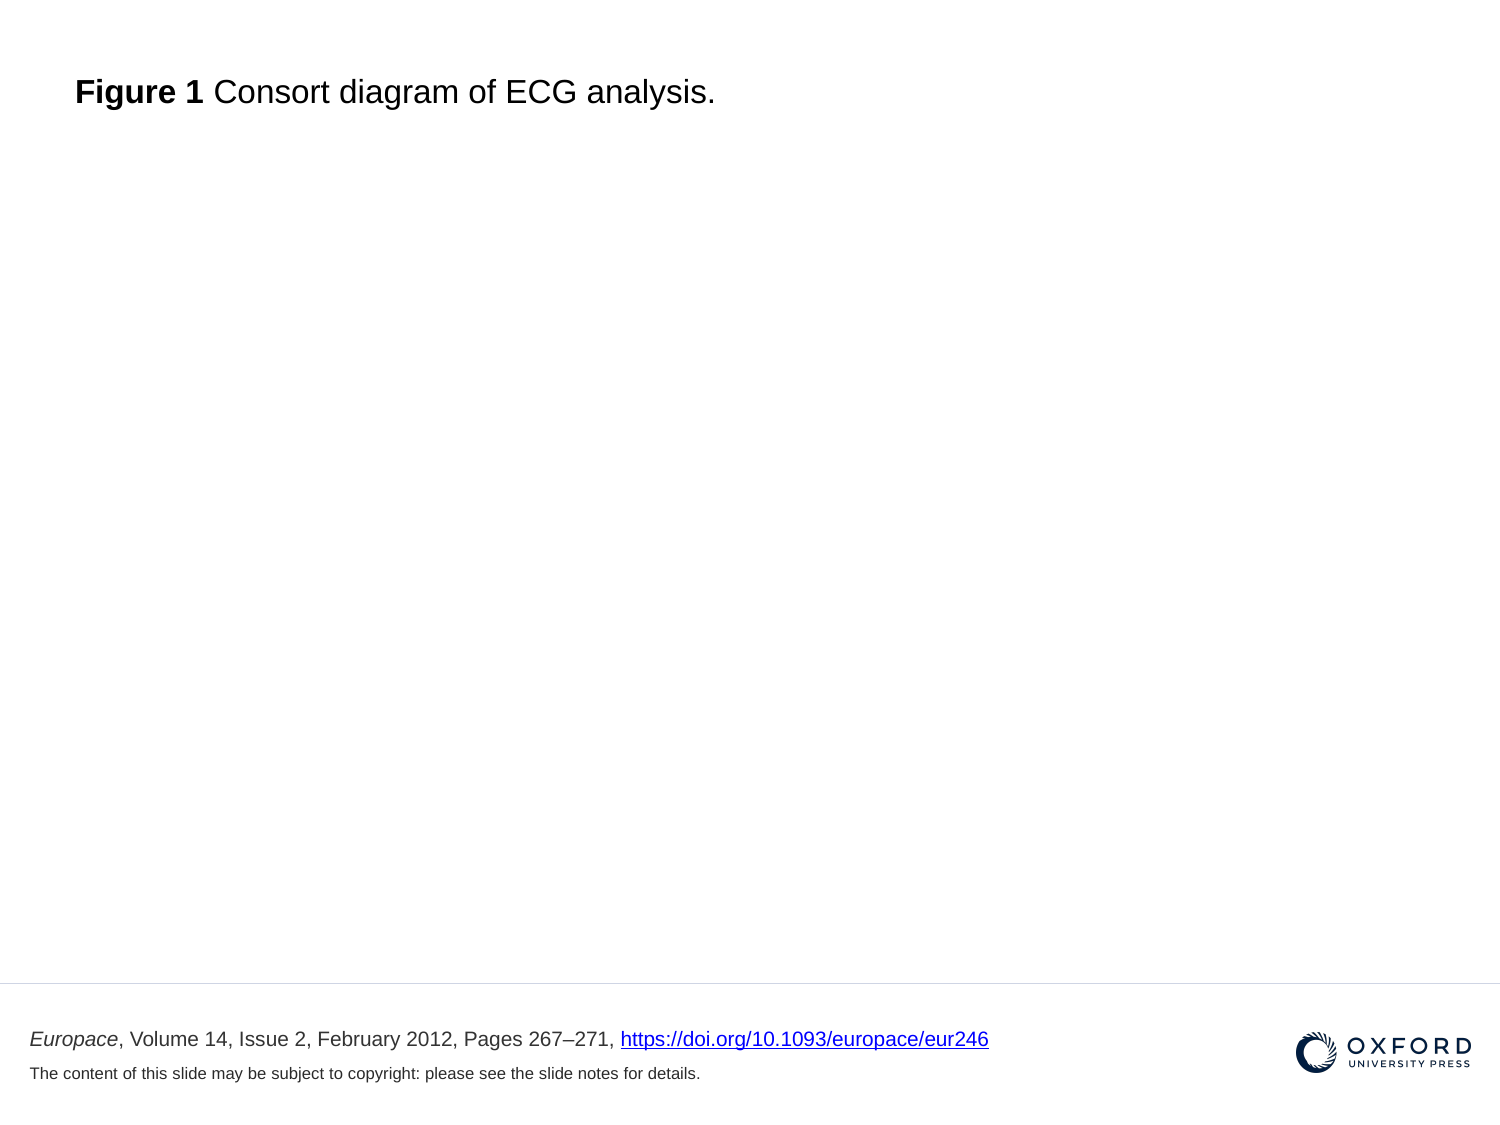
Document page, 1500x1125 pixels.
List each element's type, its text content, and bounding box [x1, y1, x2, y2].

picture [1296, 1032, 1471, 1073]
footer Europace, Volume 14, Issue 2, February 2012, Pages 267–271, https://doi.org/10.1093/europace/eur246 The content of this slide may be subject to copyright: please see the slide notes for details. [0, 983, 1260, 1125]
title Figure 1 Consort diagram of ECG analysis. [75, 69, 1078, 171]
